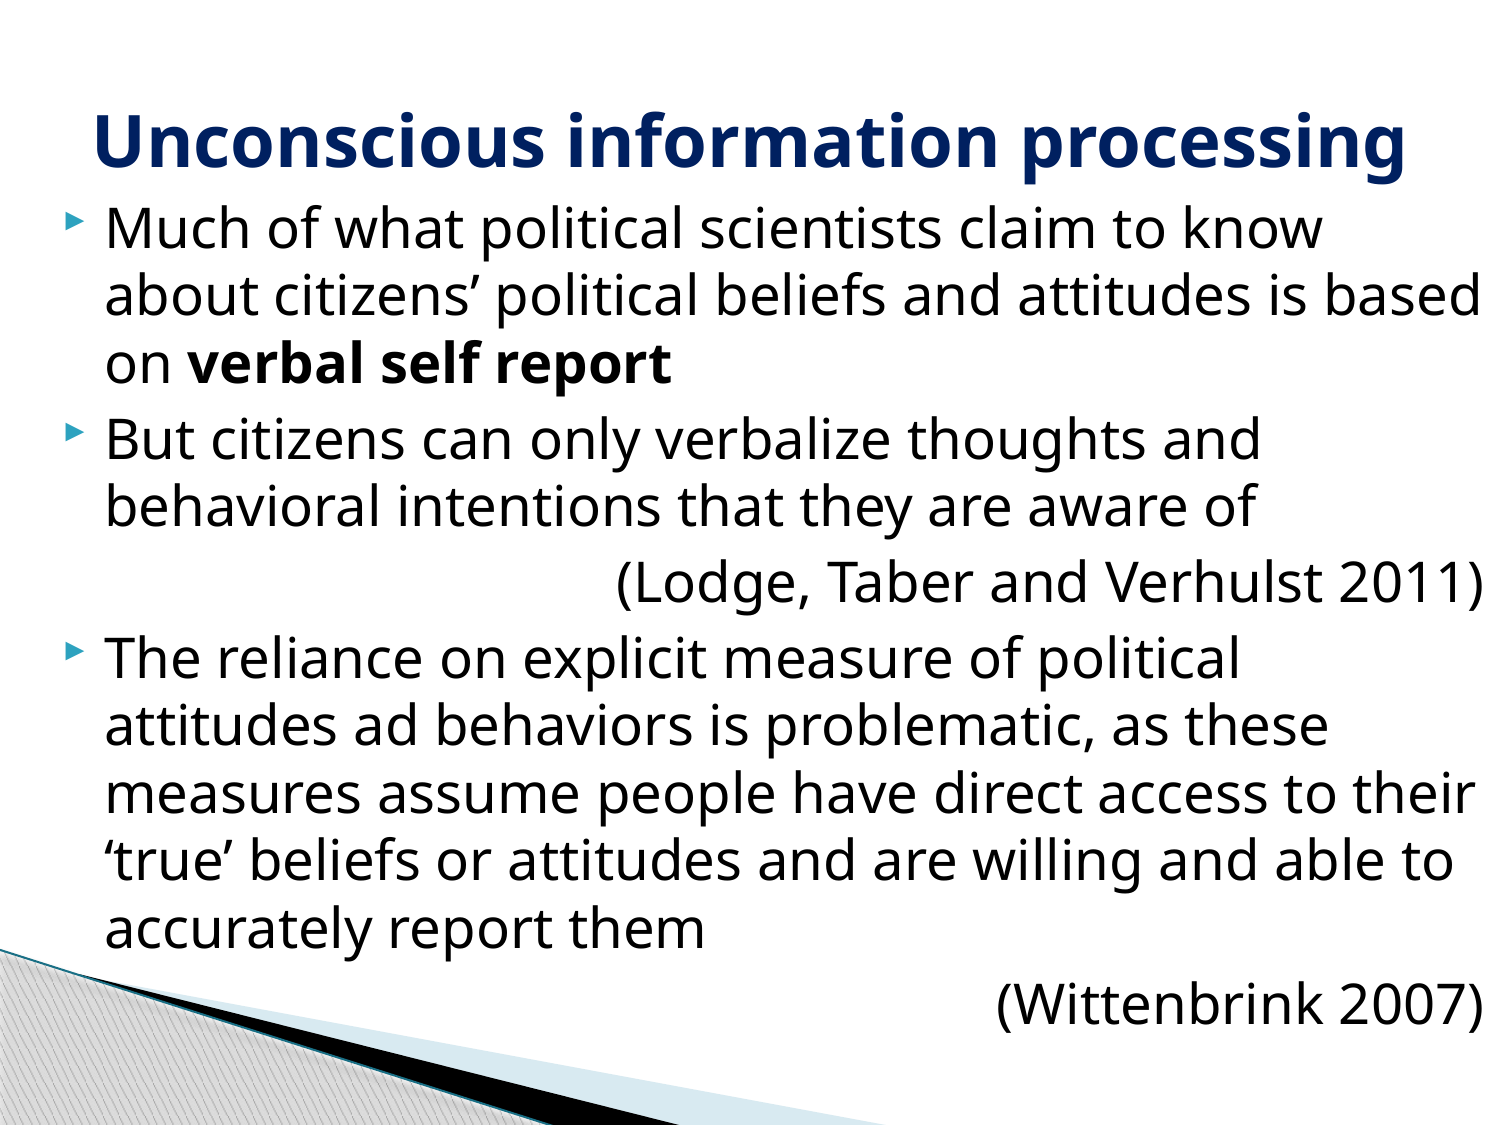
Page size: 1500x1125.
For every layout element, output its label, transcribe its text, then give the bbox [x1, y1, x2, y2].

title Unconscious information processing [75, 45, 1425, 233]
list Much of what political scientists claim to know about citizens’ political beliefs and attitudes is based on verbal self report But citizens can only verbalize thoughts and behavioral intentions that they are aware of (Lodge, Taber and Verhulst 2011) The reliance on explicit measure of political attitudes ad behaviors is problematic, as these measures assume people have direct access to their ‘true’ beliefs or attitudes and are willing and able to accurately report them (Wittenbrink 2007) [29, 184, 1500, 986]
